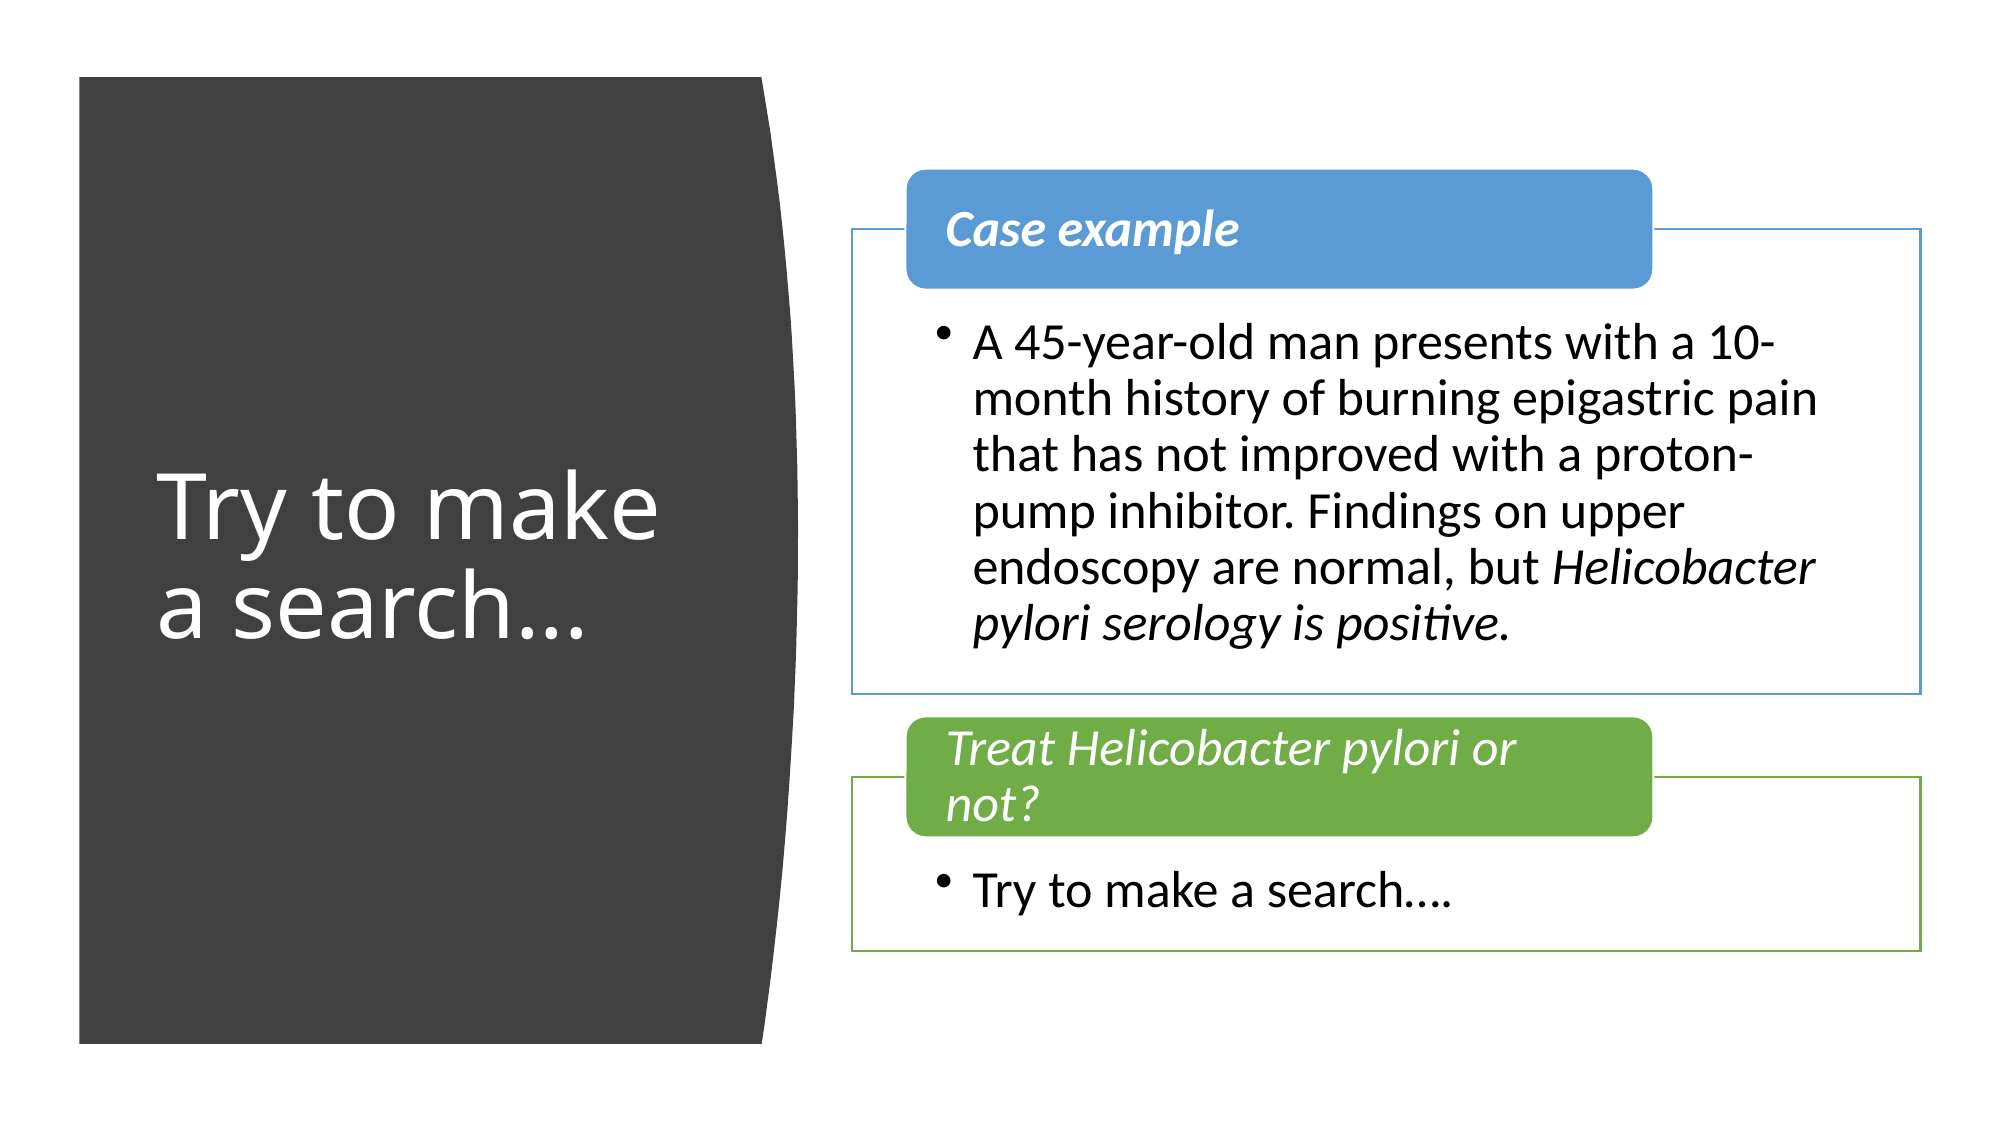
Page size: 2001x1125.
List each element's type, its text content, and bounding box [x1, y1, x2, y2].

title Try to make a search... [141, 166, 702, 953]
text_box [78, 76, 800, 1045]
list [852, 77, 1921, 1043]
